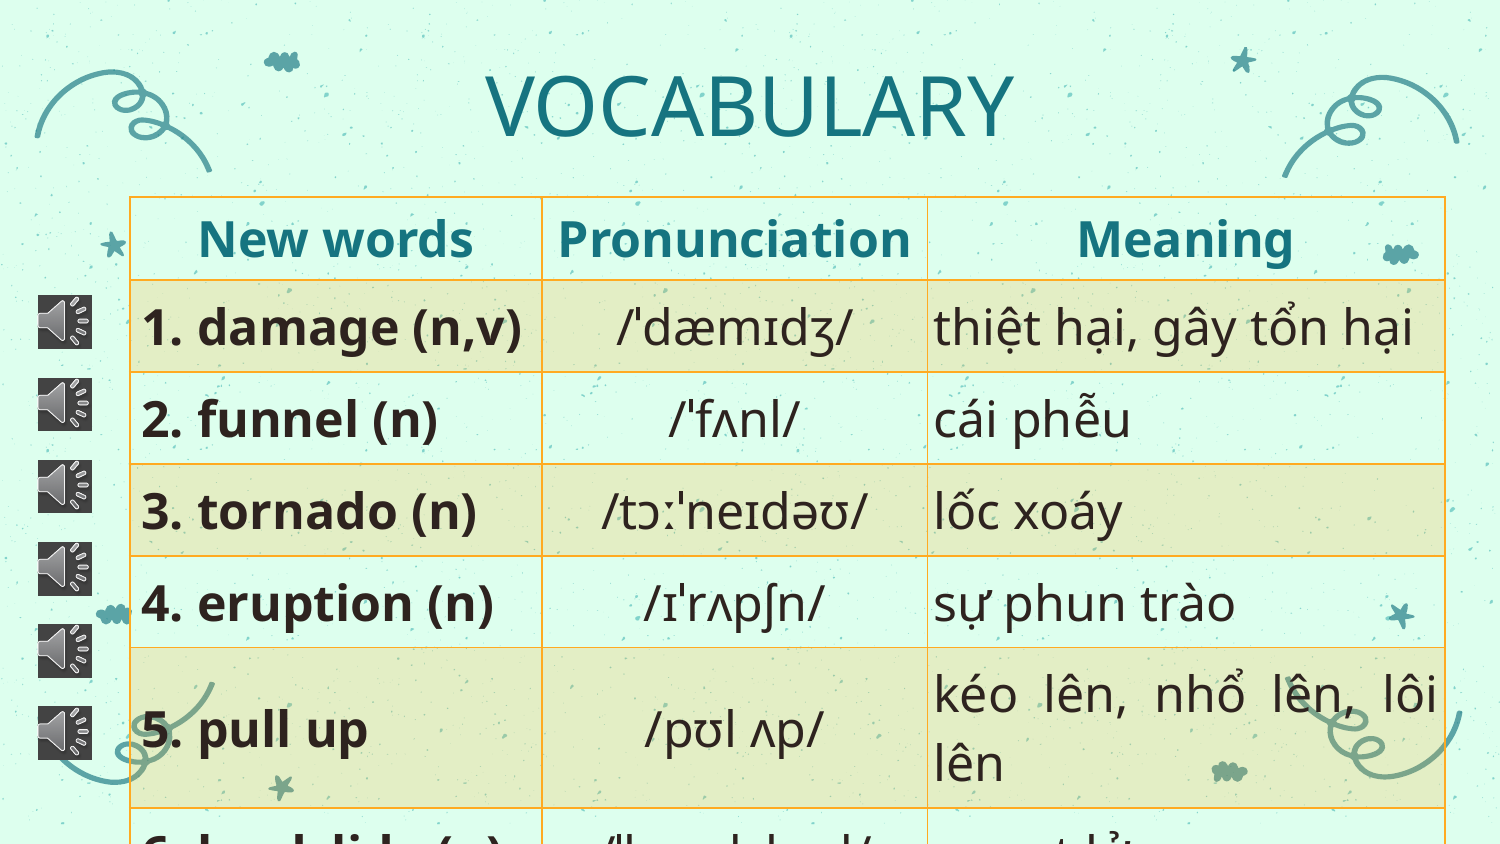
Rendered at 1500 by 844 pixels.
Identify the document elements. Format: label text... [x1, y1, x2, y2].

table_cell /ˈlændslaɪd/ [543, 809, 927, 844]
picture [36, 705, 93, 761]
table_cell 2. funnel (n) [131, 373, 541, 463]
table_cell lốc xoáy [928, 465, 1444, 555]
table_header Meaning [928, 198, 1444, 279]
table_cell /ˈfʌnl/ [543, 373, 927, 463]
table_cell /tɔːˈneɪdəʊ/ [543, 465, 927, 555]
table_cell sự phun trào [928, 557, 1444, 647]
table_header New words [131, 198, 541, 279]
table_cell /ɪˈrʌpʃn/ [543, 557, 927, 647]
picture [36, 622, 93, 679]
table_cell 4. eruption (n) [131, 557, 541, 647]
table_cell 5. pull up [131, 648, 541, 807]
table_cell /pʊl ʌp/ [543, 648, 927, 807]
table_cell thiệt hại, gây tổn hại [928, 281, 1444, 371]
picture [36, 540, 93, 597]
title VOCABULARY [375, 52, 1125, 153]
table_cell vụ sạt lở [928, 809, 1444, 844]
table_cell 3. tornado (n) [131, 465, 541, 555]
picture [36, 458, 93, 515]
table_cell /ˈdæmɪdʒ/ [543, 281, 927, 371]
table_cell kéo lên, nhổ lên, lôi lên [928, 648, 1444, 807]
table_header Pronunciation [543, 198, 927, 279]
table_cell 1. damage (n,v) [131, 281, 541, 371]
table_cell cái phễu [928, 373, 1444, 463]
picture [36, 294, 93, 351]
picture [36, 376, 93, 433]
table_cell 6. landslide (n) [131, 809, 541, 844]
